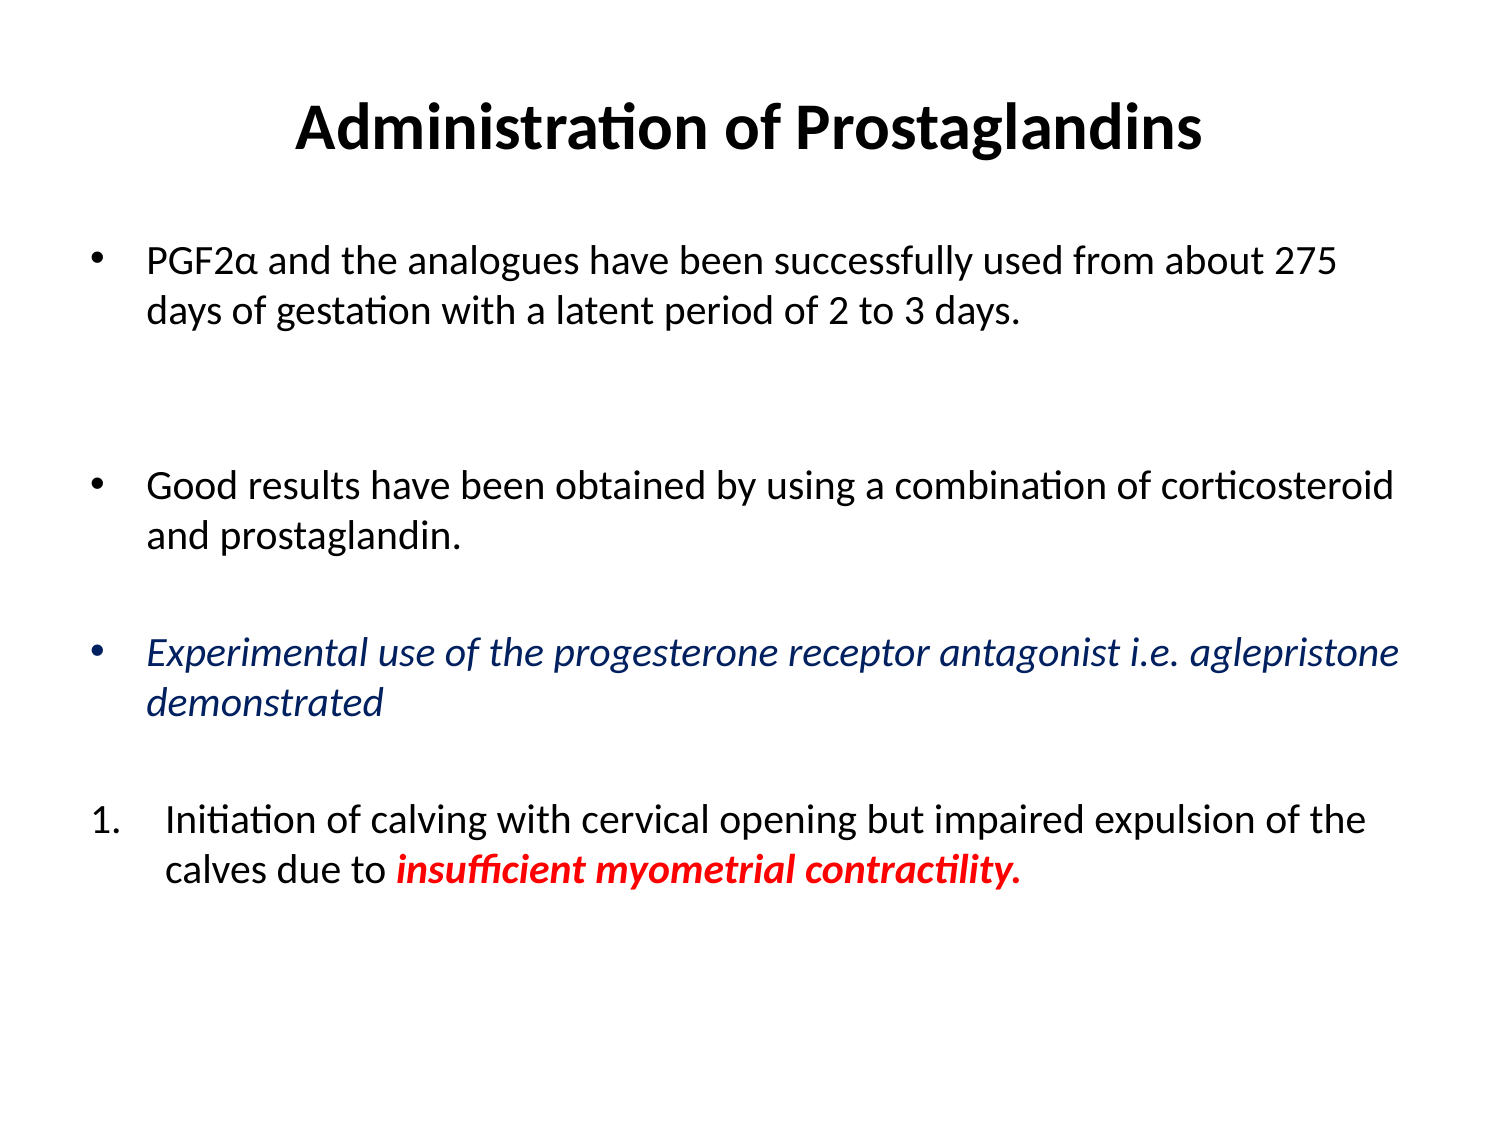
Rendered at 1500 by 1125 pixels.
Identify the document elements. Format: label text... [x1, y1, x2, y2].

list PGF2α and the analogues have been successfully used from about 275 days of gestation with a latent period of 2 to 3 days. Good results have been obtained by using a combination of corticosteroid and prostaglandin. Experimental use of the progesterone receptor antagonist i.e. aglepristone demonstrated Initiation of calving with cervical opening but impaired expulsion of the calves due to insufficient myometrial contractility. [75, 224, 1425, 1005]
title Administration of Prostaglandins [75, 45, 1425, 200]
